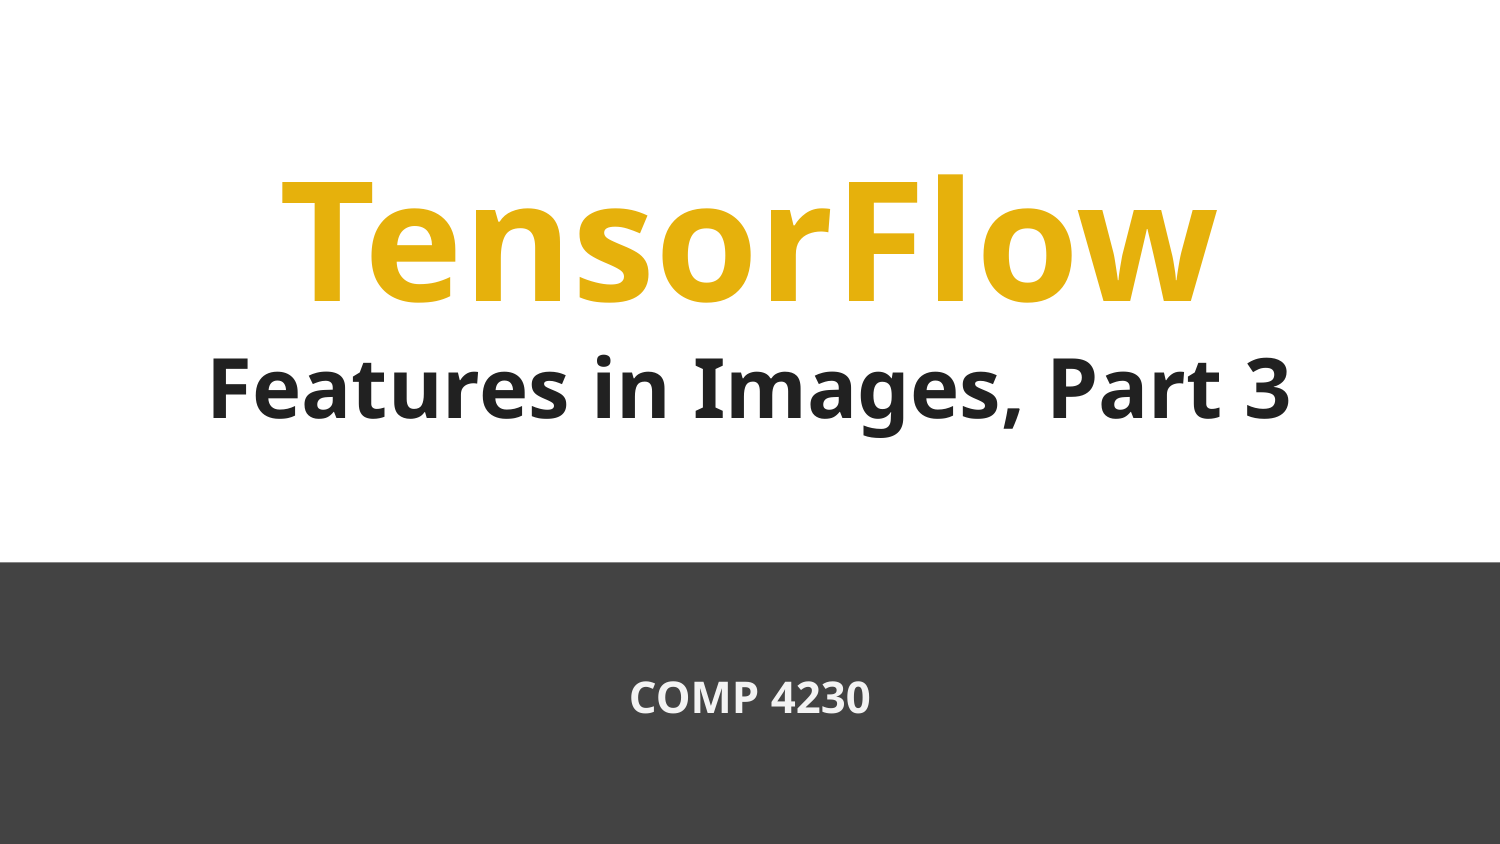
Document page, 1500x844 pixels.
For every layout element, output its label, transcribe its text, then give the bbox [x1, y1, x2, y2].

subtitle COMP 4230 [51, 638, 1449, 755]
title TensorFlow Features in Images, Part 3 [51, 64, 1449, 506]
